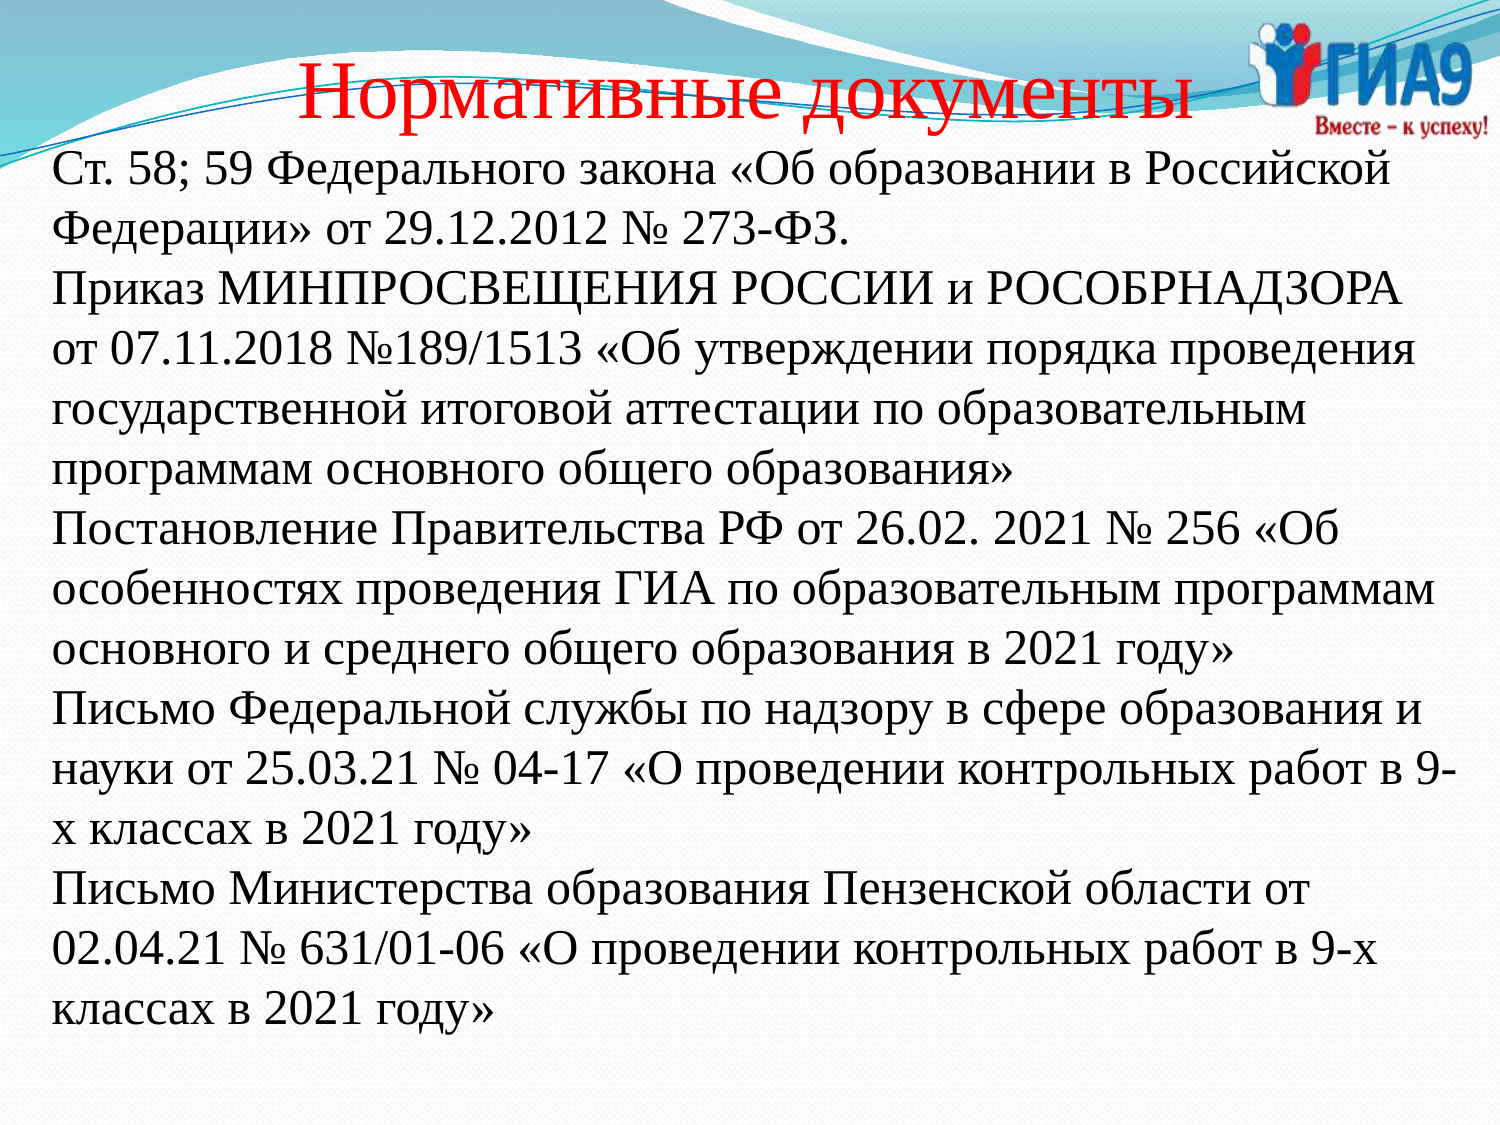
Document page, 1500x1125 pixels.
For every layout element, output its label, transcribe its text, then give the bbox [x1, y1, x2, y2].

text_box Нормативные документы Ст. 58; 59 Федерального закона «Об образовании в Российской Федерации» от 29.12.2012 № 273-ФЗ. Приказ МИНПРОСВЕЩЕНИЯ РОССИИ и РОСОБРНАДЗОРА от 07.11.2018 №189/1513 «Об утверждении порядка проведения государственной итоговой аттестации по образовательным программам основного общего образования» Постановление Правительства РФ от 26.02. 2021 № 256 «Об особенностях проведения ГИА по образовательным программам основного и среднего общего образования в 2021 году» Письмо Федеральной службы по надзору в сфере образования и науки от 25.03.21 № 04-17 «О проведении контрольных работ в 9-х классах в 2021 году» Письмо Министерства образования Пензенской области от 02.04.21 № 631/01-06 «О проведении контрольных работ в 9-х классах в 2021 году» [36, 0, 1479, 1043]
text_box В ДЕНЬ ПРОВЕДЕНИЯ ЭКЗАМЕНА, НЕ ПОКИДАЯ ППЭ [1240, 23, 1479, 168]
picture [1247, 21, 1500, 155]
